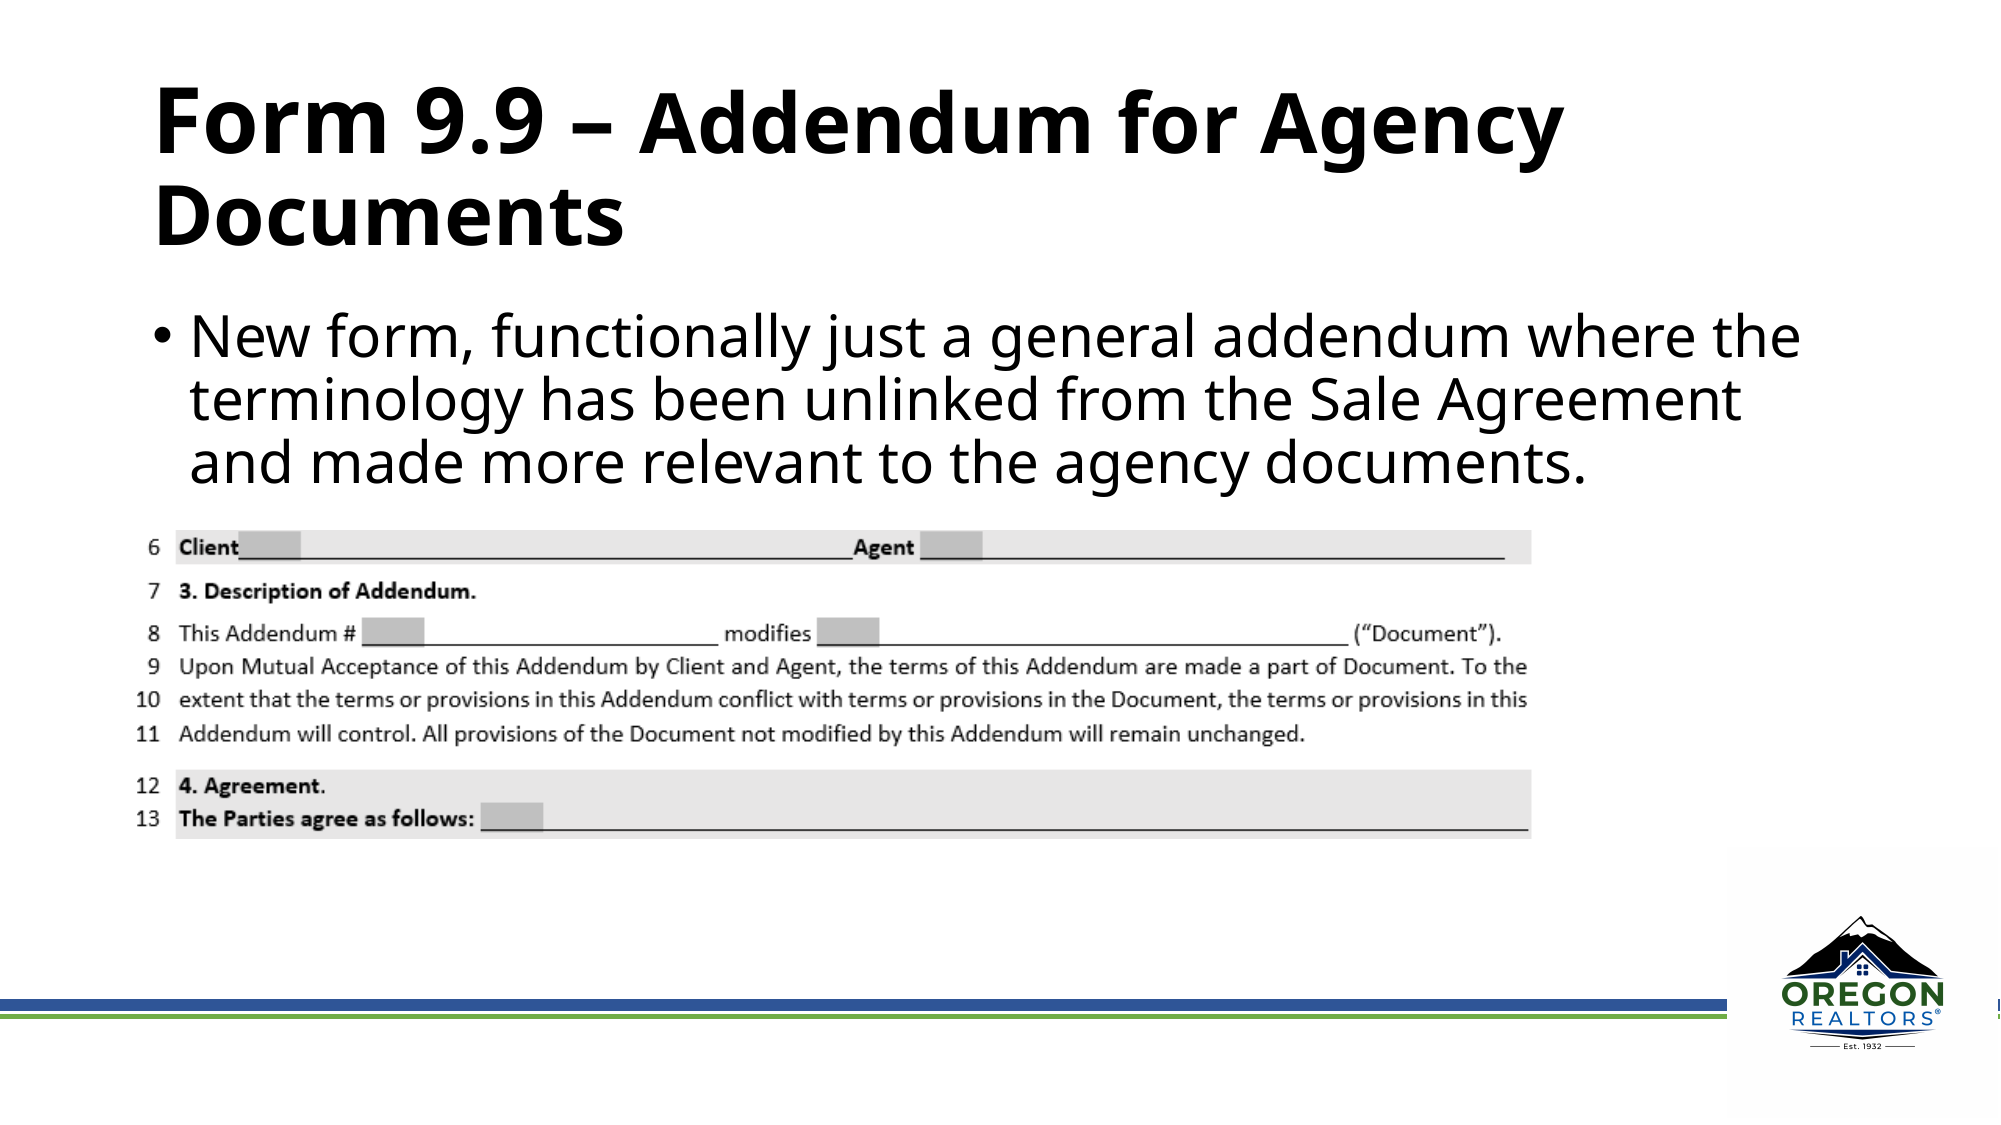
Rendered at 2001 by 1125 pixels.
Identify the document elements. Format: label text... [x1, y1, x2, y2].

picture [1727, 847, 1998, 1118]
title Form 9.9 – Addendum for Agency Documents [137, 59, 1863, 278]
list New form, functionally just a general addendum where the terminology has been unlinked from the Sale Agreement and made more relevant to the agency documents. [137, 299, 1863, 960]
picture [137, 530, 1538, 839]
